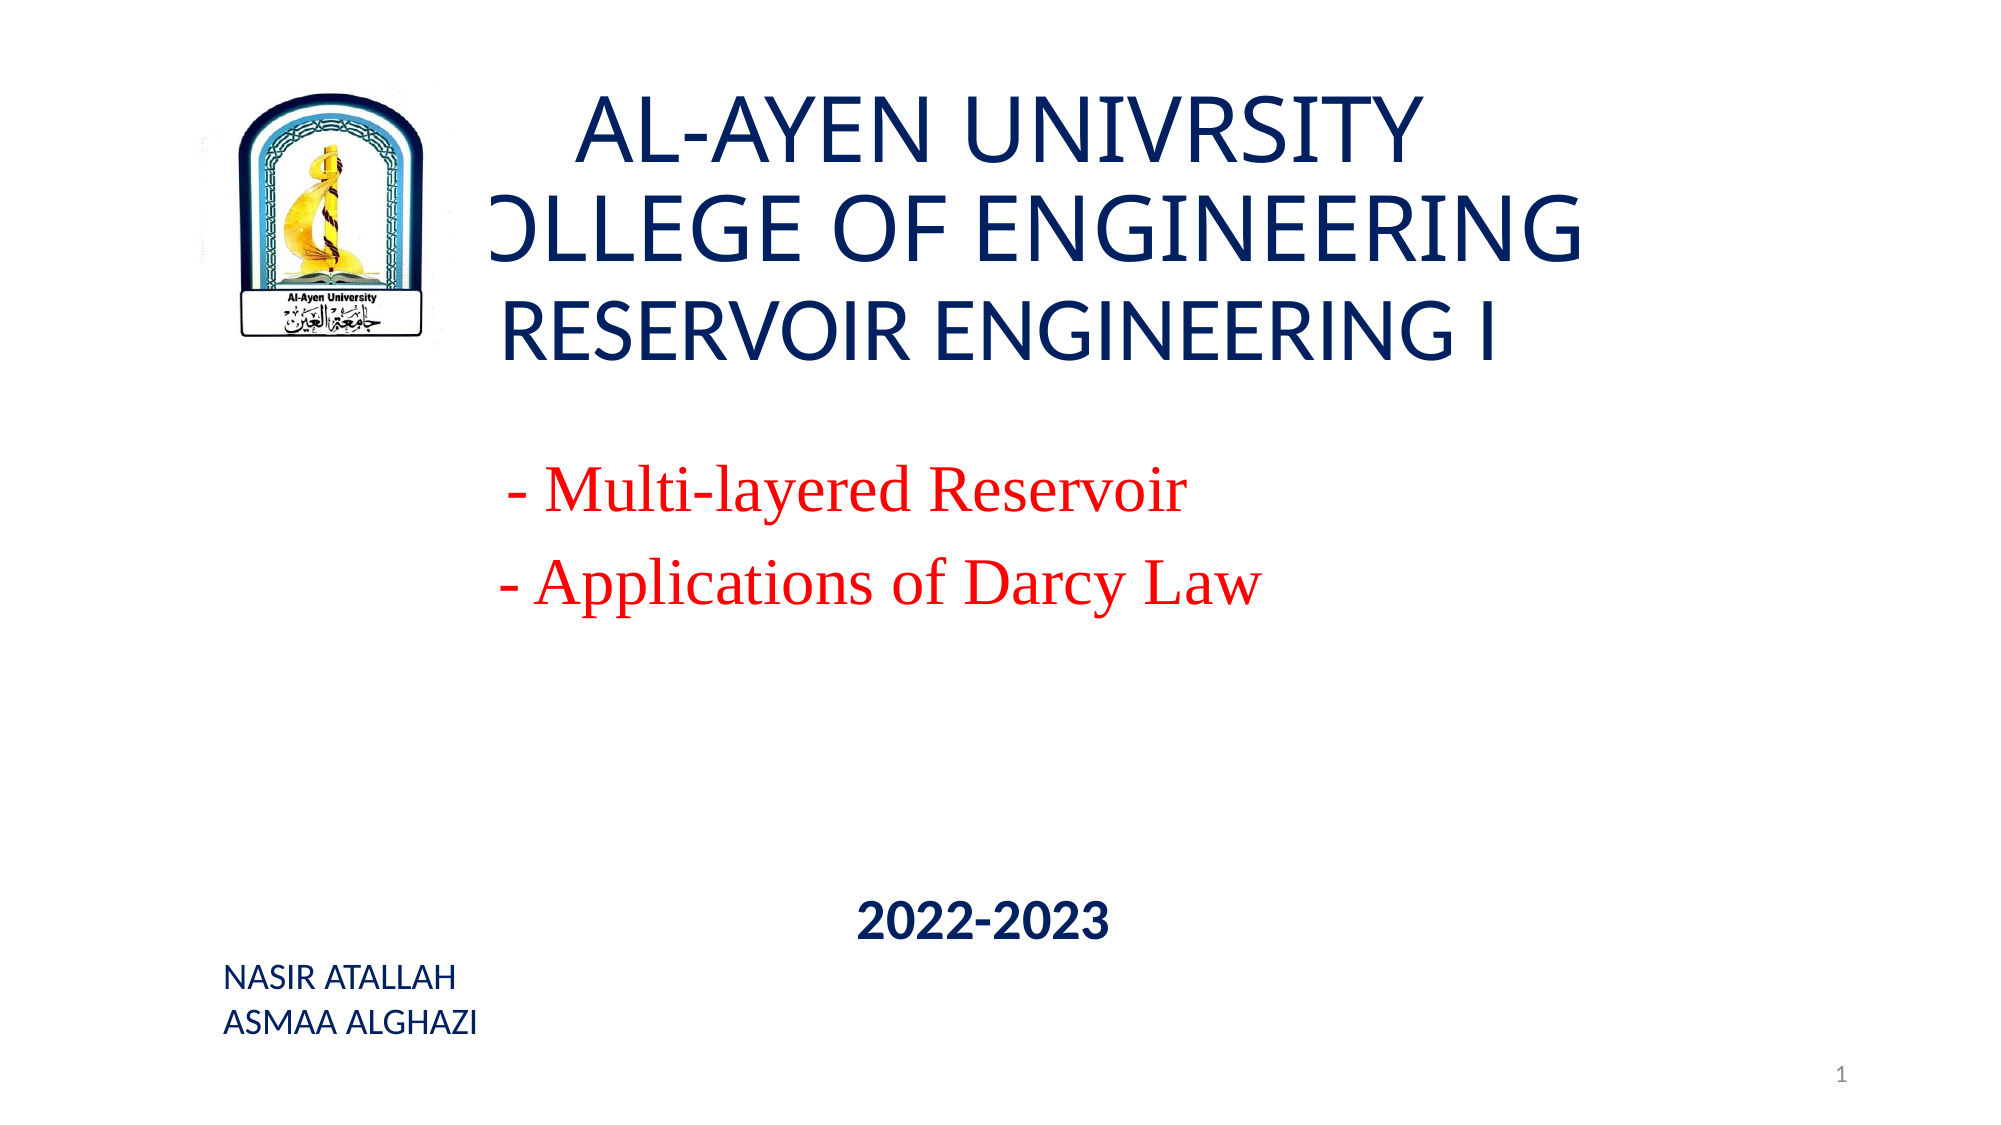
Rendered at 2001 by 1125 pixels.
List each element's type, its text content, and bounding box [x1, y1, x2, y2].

picture [168, 74, 491, 387]
text_box - Multi-layered Reservoir - Applications of Darcy Law [186, 446, 1509, 646]
subtitle RESERVOIR ENGINEERING I [249, 274, 1750, 446]
title AL-AYEN UNIVRSITY COLLEGE OF ENGINEERING [491, 117, 1627, 274]
slide_number 1 [1412, 1042, 1863, 1103]
text_box 2022-2023 [746, 874, 1222, 959]
text_box NASIR ATALLAH ASMAA ALGHAZI [208, 944, 652, 1050]
